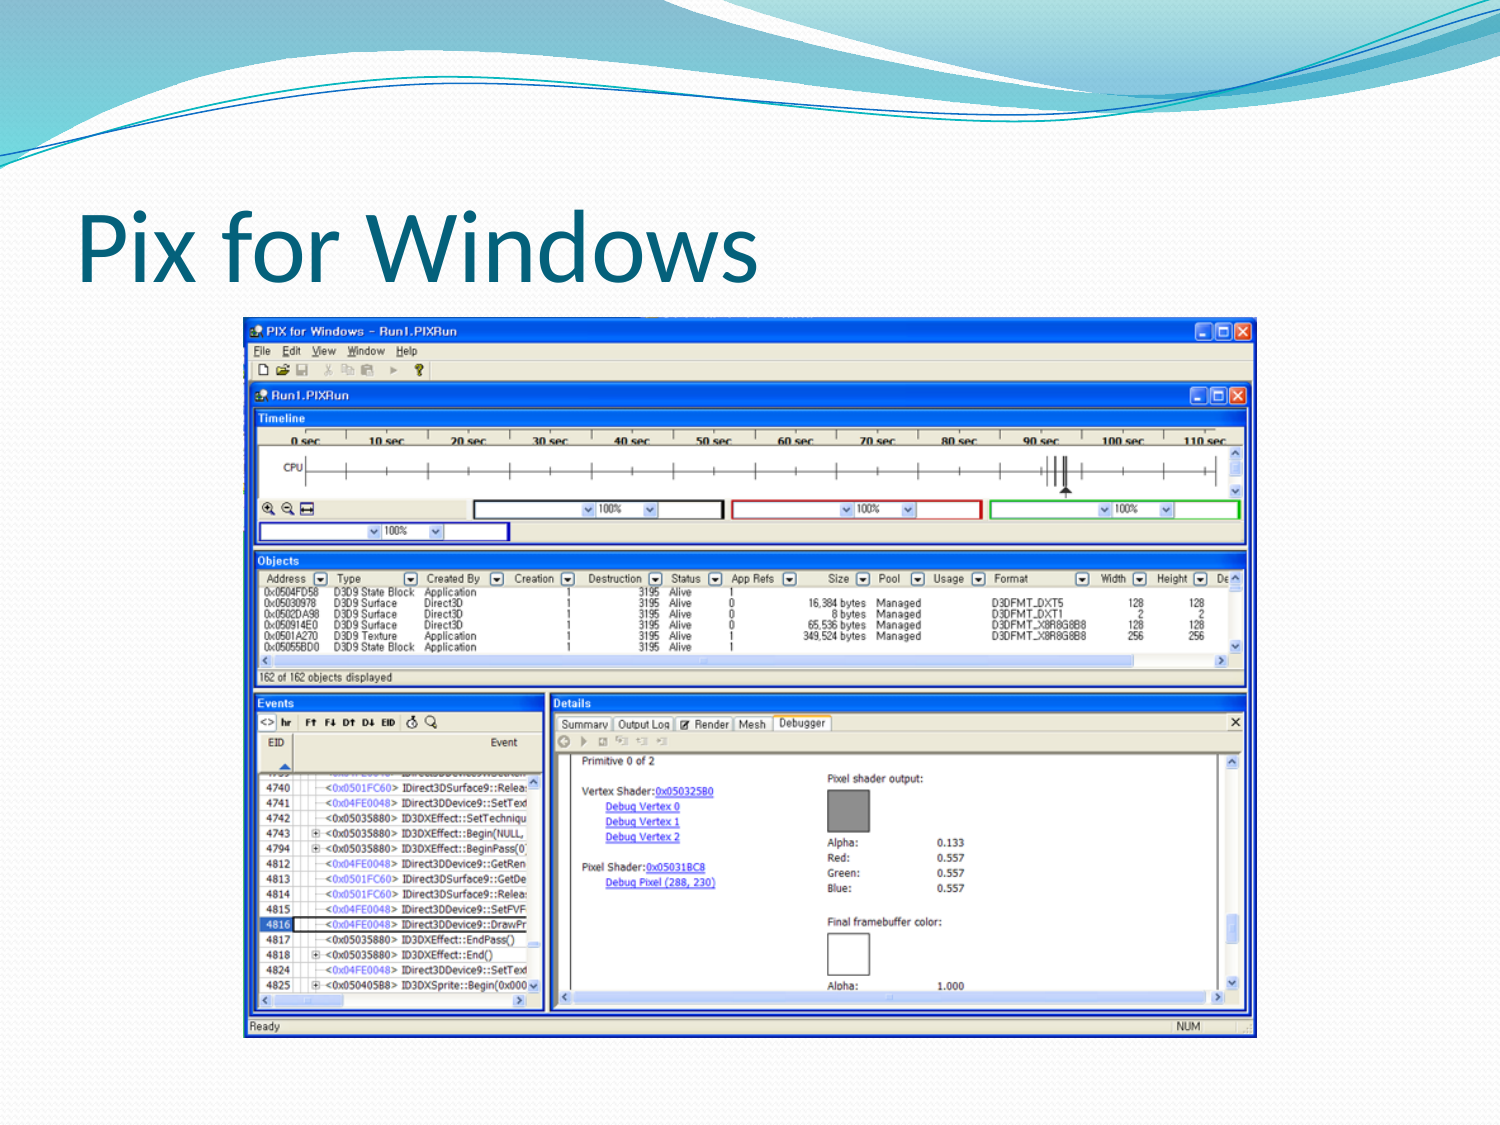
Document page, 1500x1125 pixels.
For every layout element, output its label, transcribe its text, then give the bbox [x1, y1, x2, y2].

title Pix for Windows [75, 115, 1425, 303]
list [243, 317, 1257, 1038]
